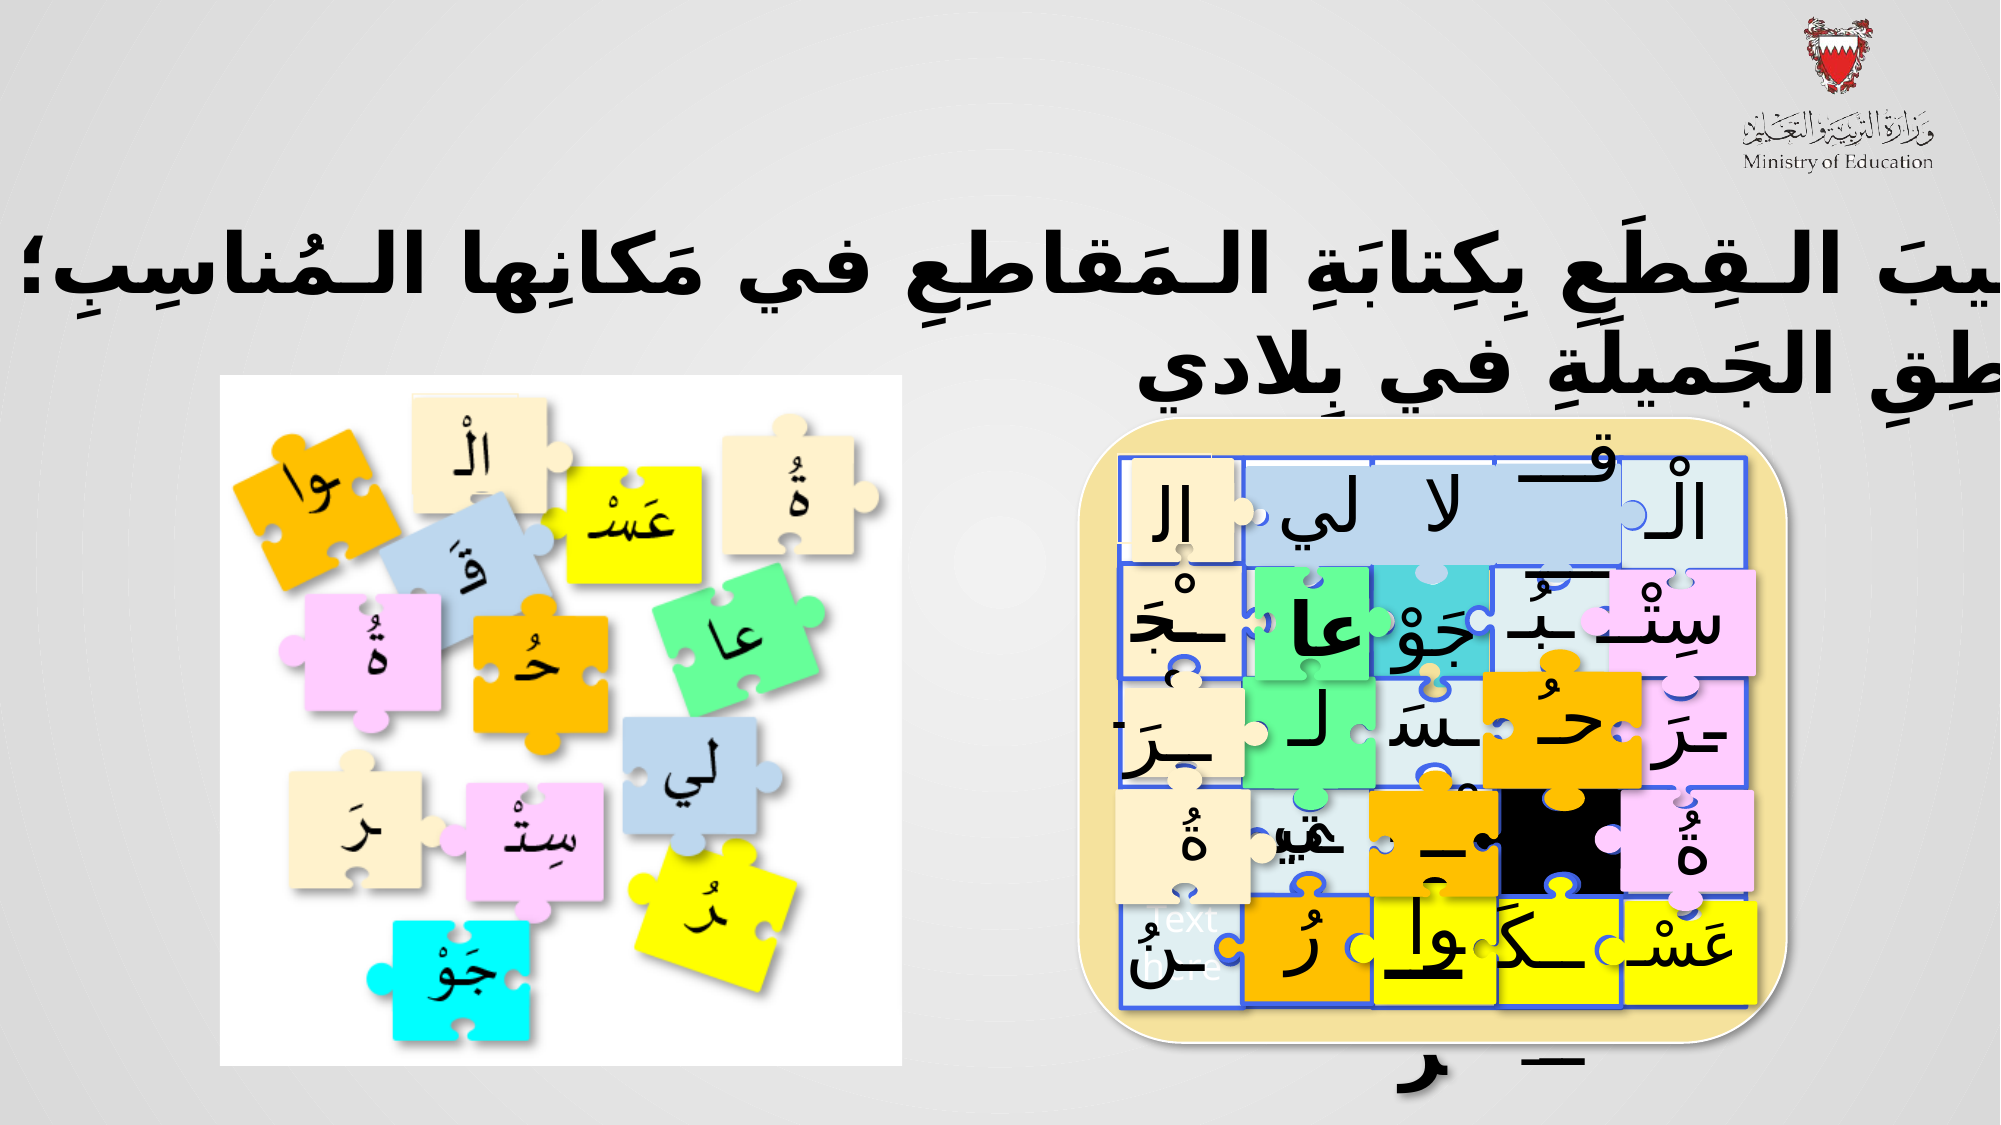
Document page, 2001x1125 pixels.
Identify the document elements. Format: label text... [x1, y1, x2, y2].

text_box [1371, 769, 1497, 895]
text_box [1117, 454, 1252, 560]
picture [1705, 0, 1976, 202]
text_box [1117, 769, 1275, 902]
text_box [1592, 891, 1756, 1003]
picture [219, 375, 903, 1066]
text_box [1104, 672, 1266, 775]
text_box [1485, 651, 1640, 809]
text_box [1571, 554, 1754, 695]
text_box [1069, 417, 1787, 1043]
text_box 6- أ. أُكْمِلُ تَرْكيبَ الـقِطَعِ بِكِتابَةِ الـمَقاطِعِ في مَكانِها الـمُناسِبِ؛ لِأَحْصُلَ على أَسْماءِ الـمَناطِقِ الجَميلَةِ في بِلادي [0, 202, 2000, 418]
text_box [1597, 784, 1752, 909]
